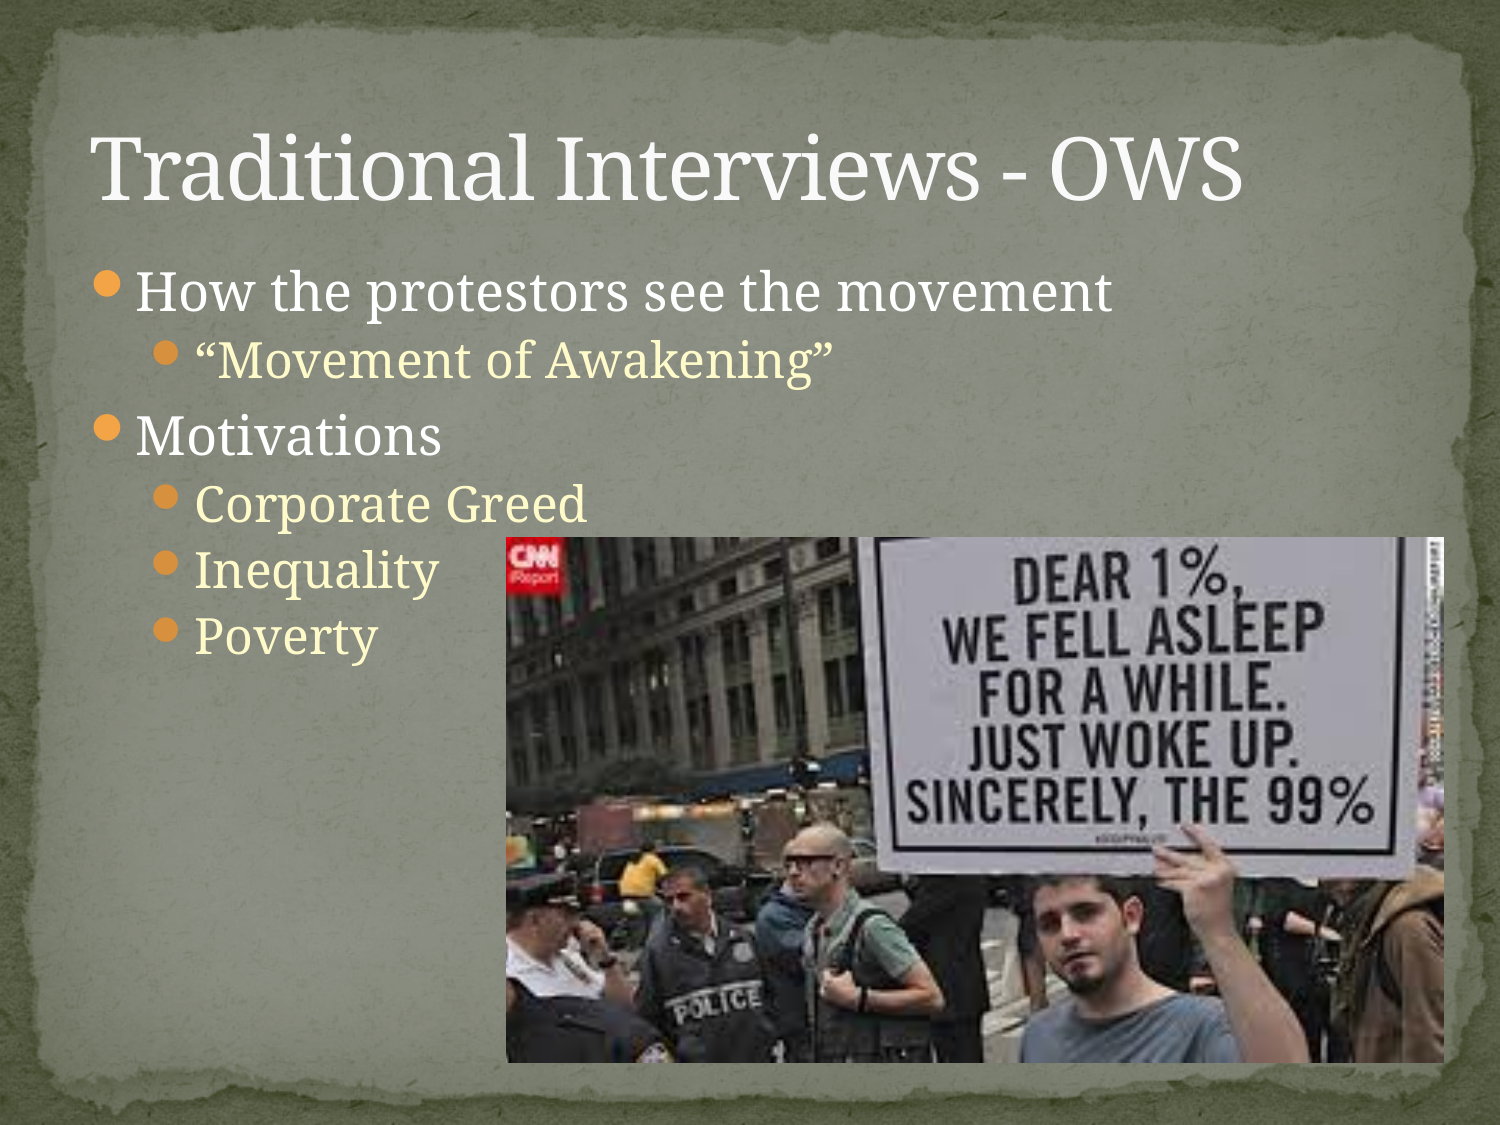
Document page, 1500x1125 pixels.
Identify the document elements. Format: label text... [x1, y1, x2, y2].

title Traditional Interviews - OWS [74, 24, 1425, 225]
list How the protestors see the movement “Movement of Awakening” Motivations Corporate Greed Inequality Poverty [75, 249, 1425, 1000]
picture [506, 537, 1444, 1063]
